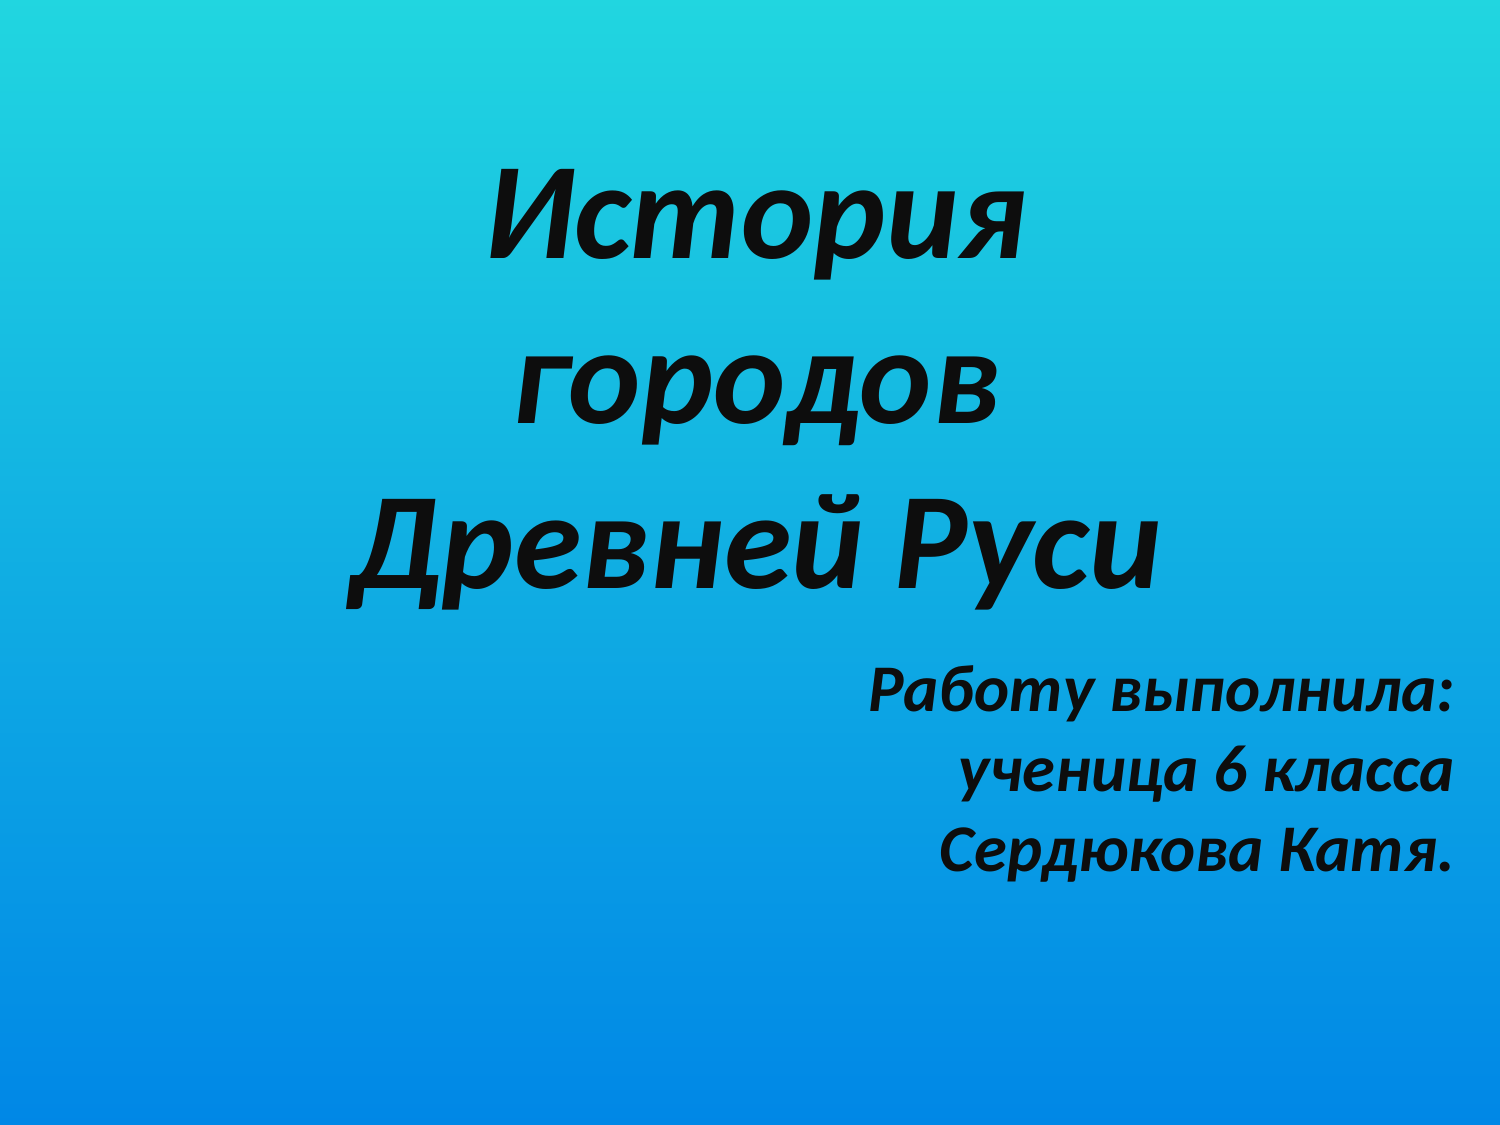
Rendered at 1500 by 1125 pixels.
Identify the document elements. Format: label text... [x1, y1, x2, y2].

subtitle Работу выполнила: ученица 6 класса Сердюкова Катя. [820, 637, 1471, 925]
text_box История городов Древней Руси [230, 113, 1282, 624]
